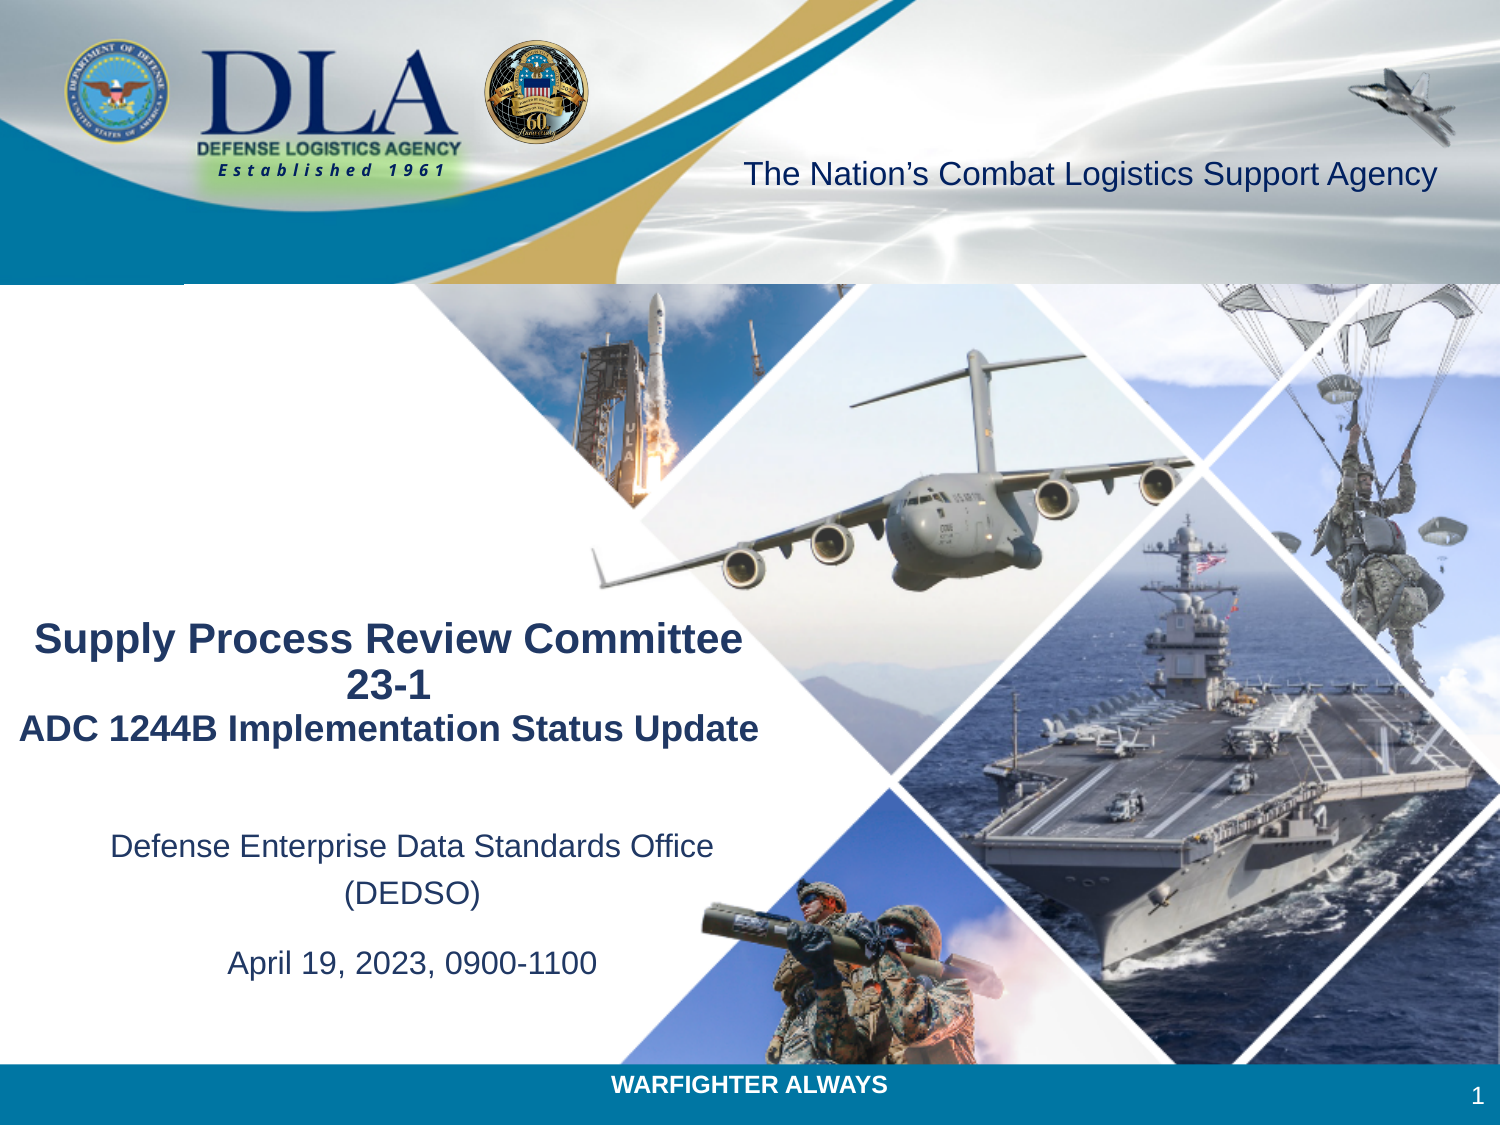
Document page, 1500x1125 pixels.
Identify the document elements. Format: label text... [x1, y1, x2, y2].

slide_number 1 [1425, 1065, 1500, 1125]
picture [184, 0, 1500, 1064]
subtitle Defense Enterprise Data Standards Office (DEDSO) April 19, 2023, 0900-1100 [75, 810, 750, 991]
picture [0, 0, 893, 212]
title Supply Process Review Committee 23-1 ADC 1244B Implementation Status Update [0, 593, 778, 774]
